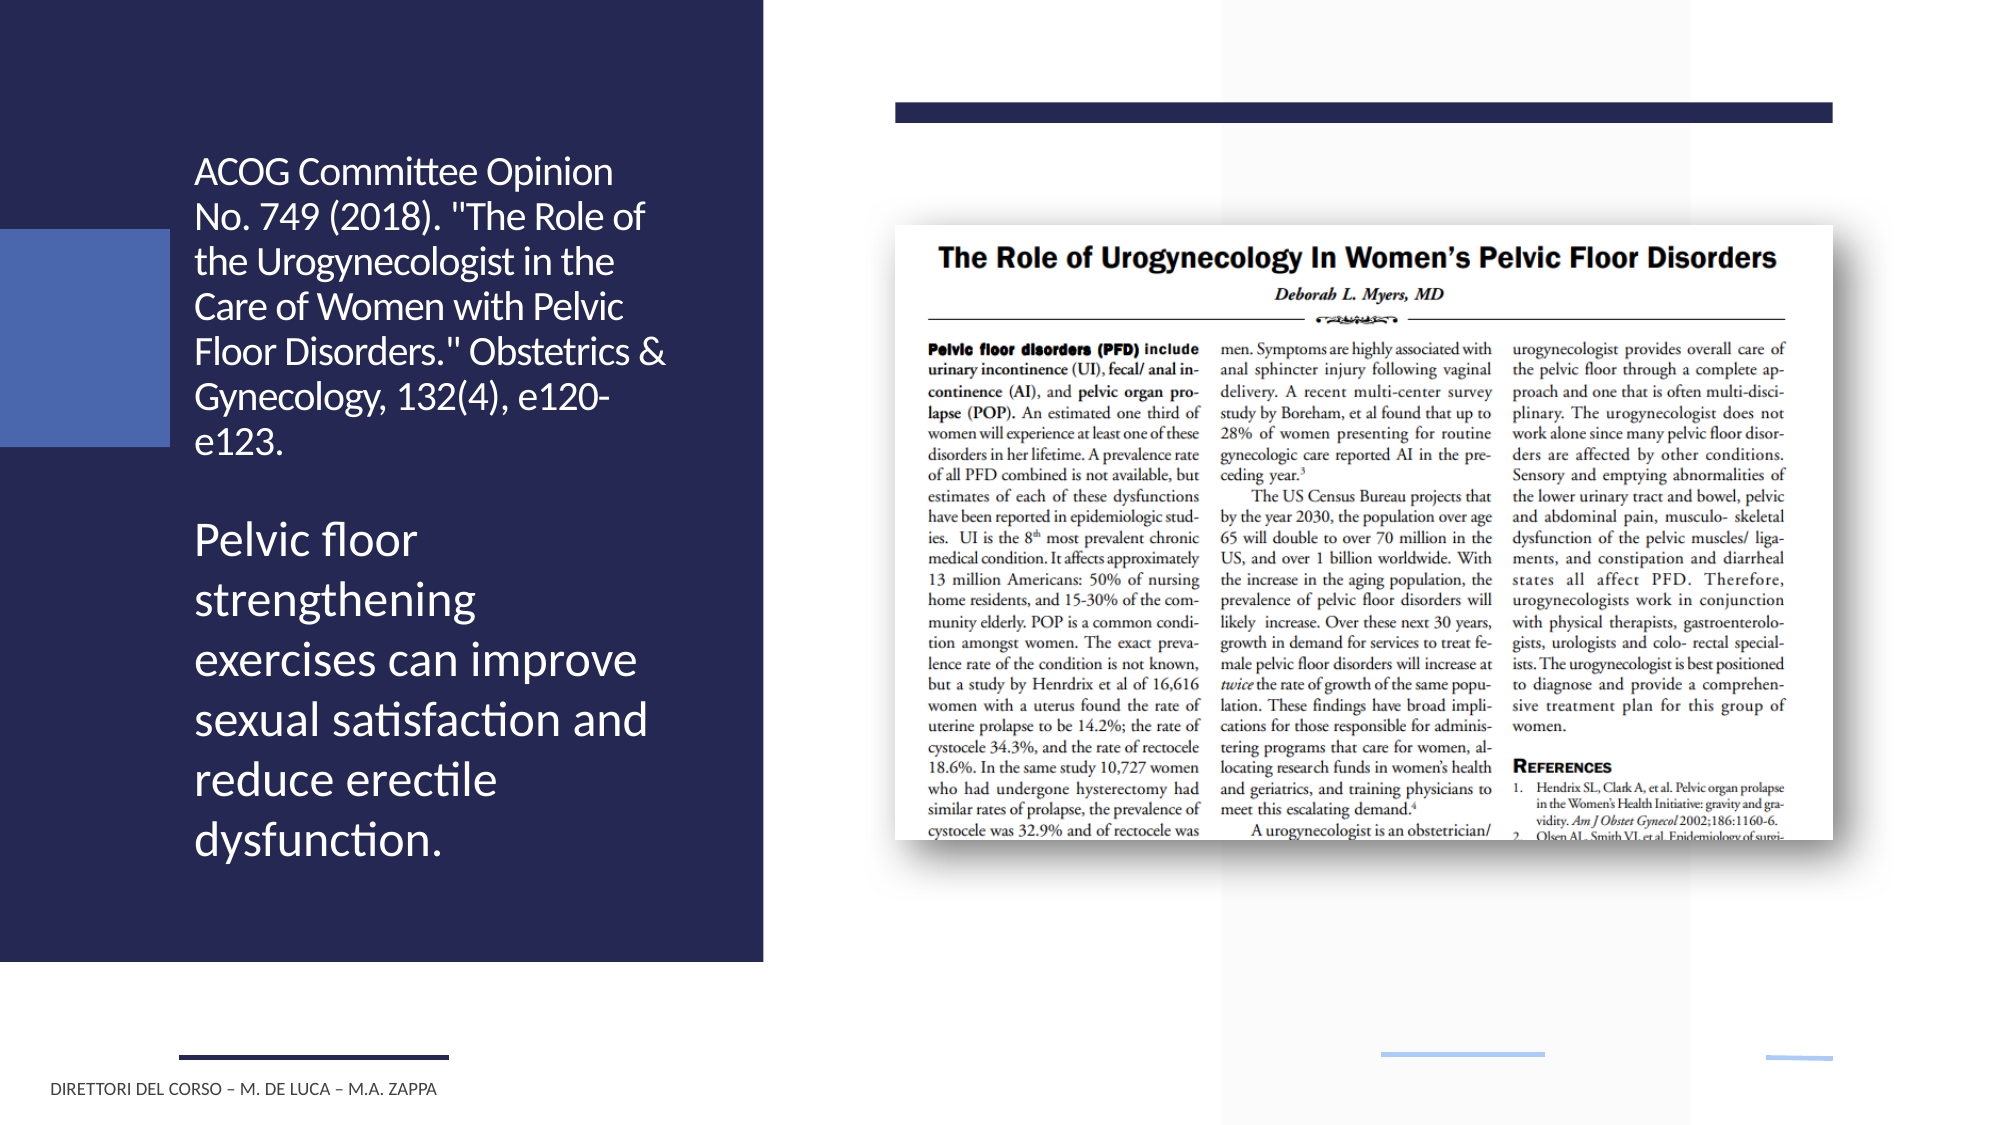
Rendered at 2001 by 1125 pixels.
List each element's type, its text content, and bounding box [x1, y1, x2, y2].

picture [894, 225, 1834, 841]
list Pelvic floor strengthening exercises can improve sexual satisfaction and reduce erectile dysfunction. [179, 499, 683, 932]
title ACOG Committee Opinion No. 749 (2018). "The Role of the Urogynecologist in the Care of Women with Pelvic Floor Disorders." Obstetrics & Gynecology, 132(4), e120-e123. [179, 128, 683, 473]
